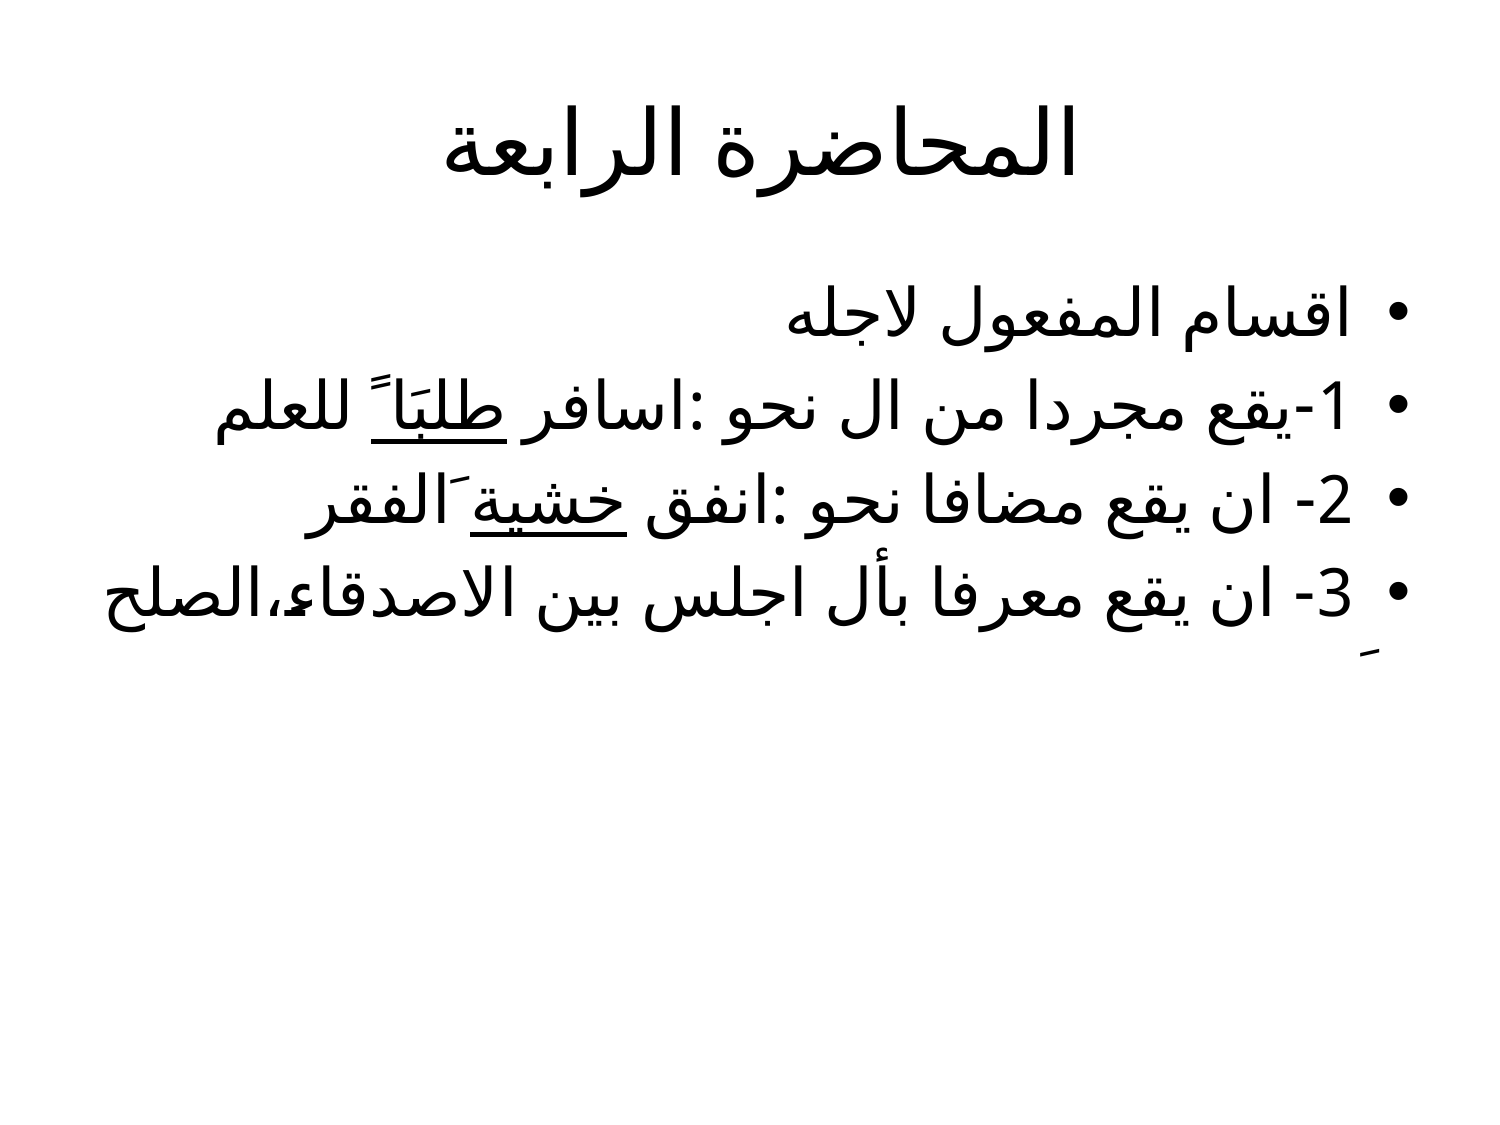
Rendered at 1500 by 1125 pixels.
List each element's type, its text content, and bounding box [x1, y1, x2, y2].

title المحاضرة الرابعة [75, 45, 1425, 233]
list اقسام المفعول لاجله 1-يقع مجردا من ال نحو :اسافر طلبَا ً للعلم 2- ان يقع مضافا نحو :انفق خشية َالفقر 3- ان يقع معرفا بأل اجلس بين الاصدقاء،الصلح َ [75, 262, 1425, 1005]
